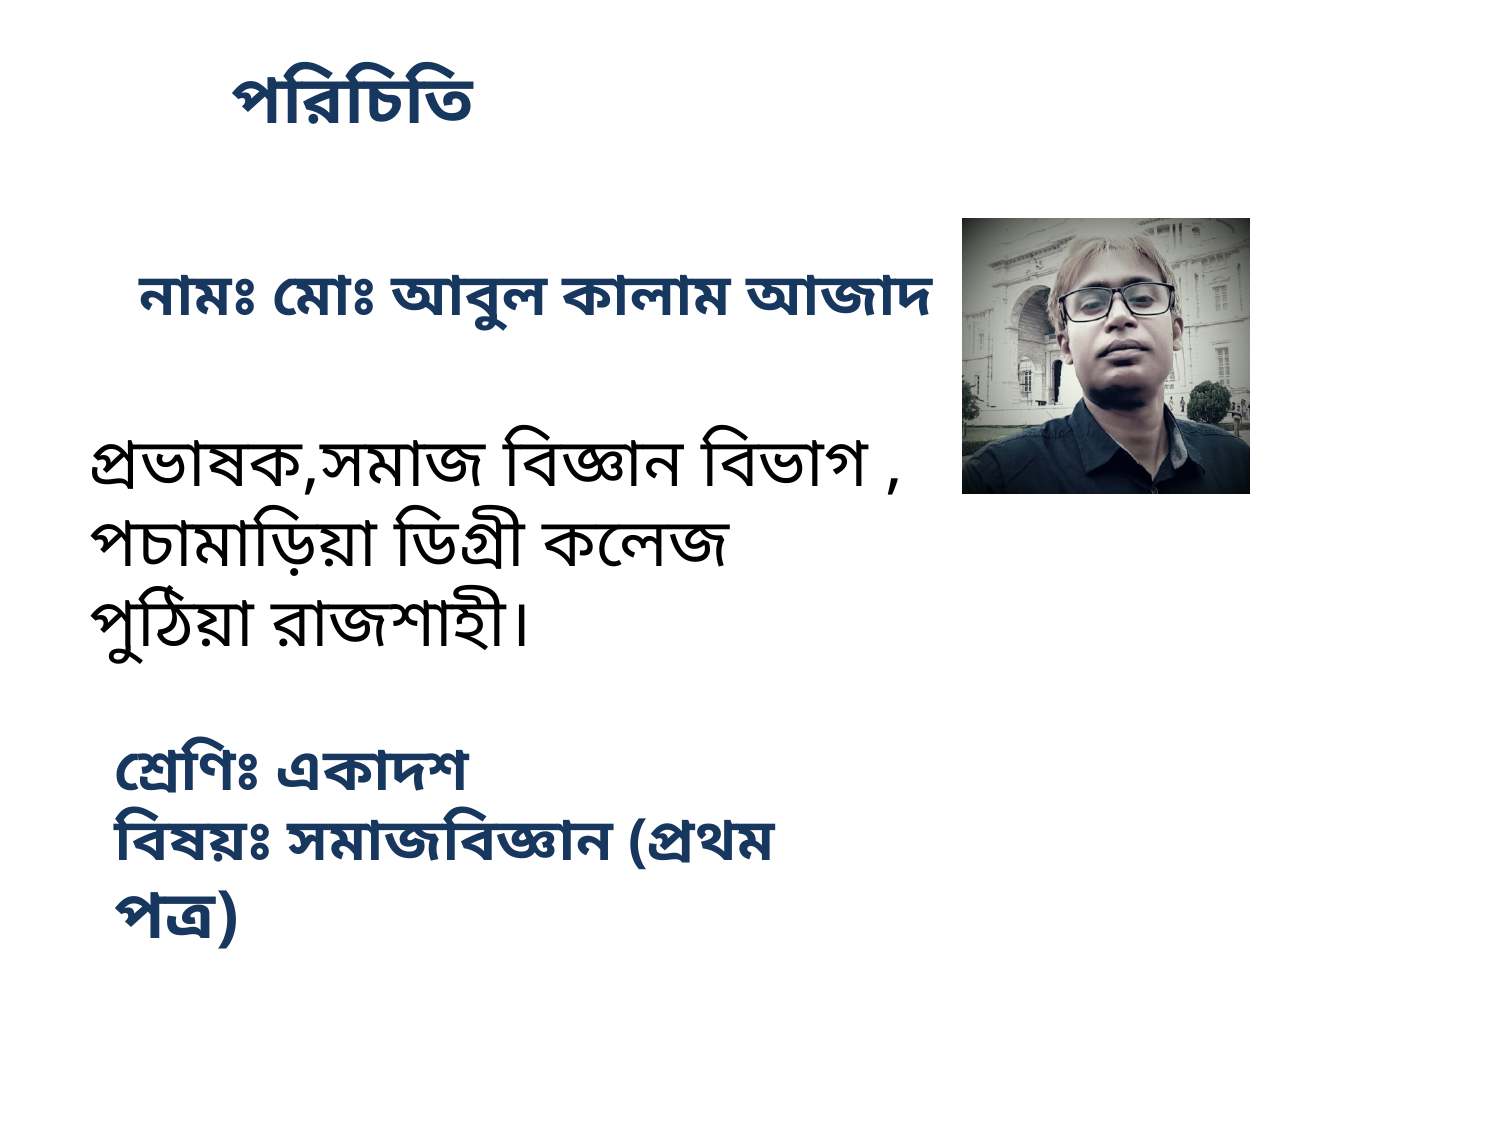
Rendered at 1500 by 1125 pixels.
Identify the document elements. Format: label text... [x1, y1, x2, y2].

picture [962, 218, 1251, 494]
text_box শ্রেণিঃ একাদশ বিষয়ঃ সমাজবিজ্ঞান (প্রথম পত্র) [99, 724, 800, 960]
text_box পরিচিতি [87, 49, 600, 145]
text_box প্রভাষক,সমাজ বিজ্ঞান বিভাগ , পচামাড়িয়া ডিগ্রী কলেজ পুঠিয়া রাজশাহী। [75, 412, 938, 668]
text_box নামঃ মোঃ আবুল কালাম আজাদ [124, 249, 957, 475]
